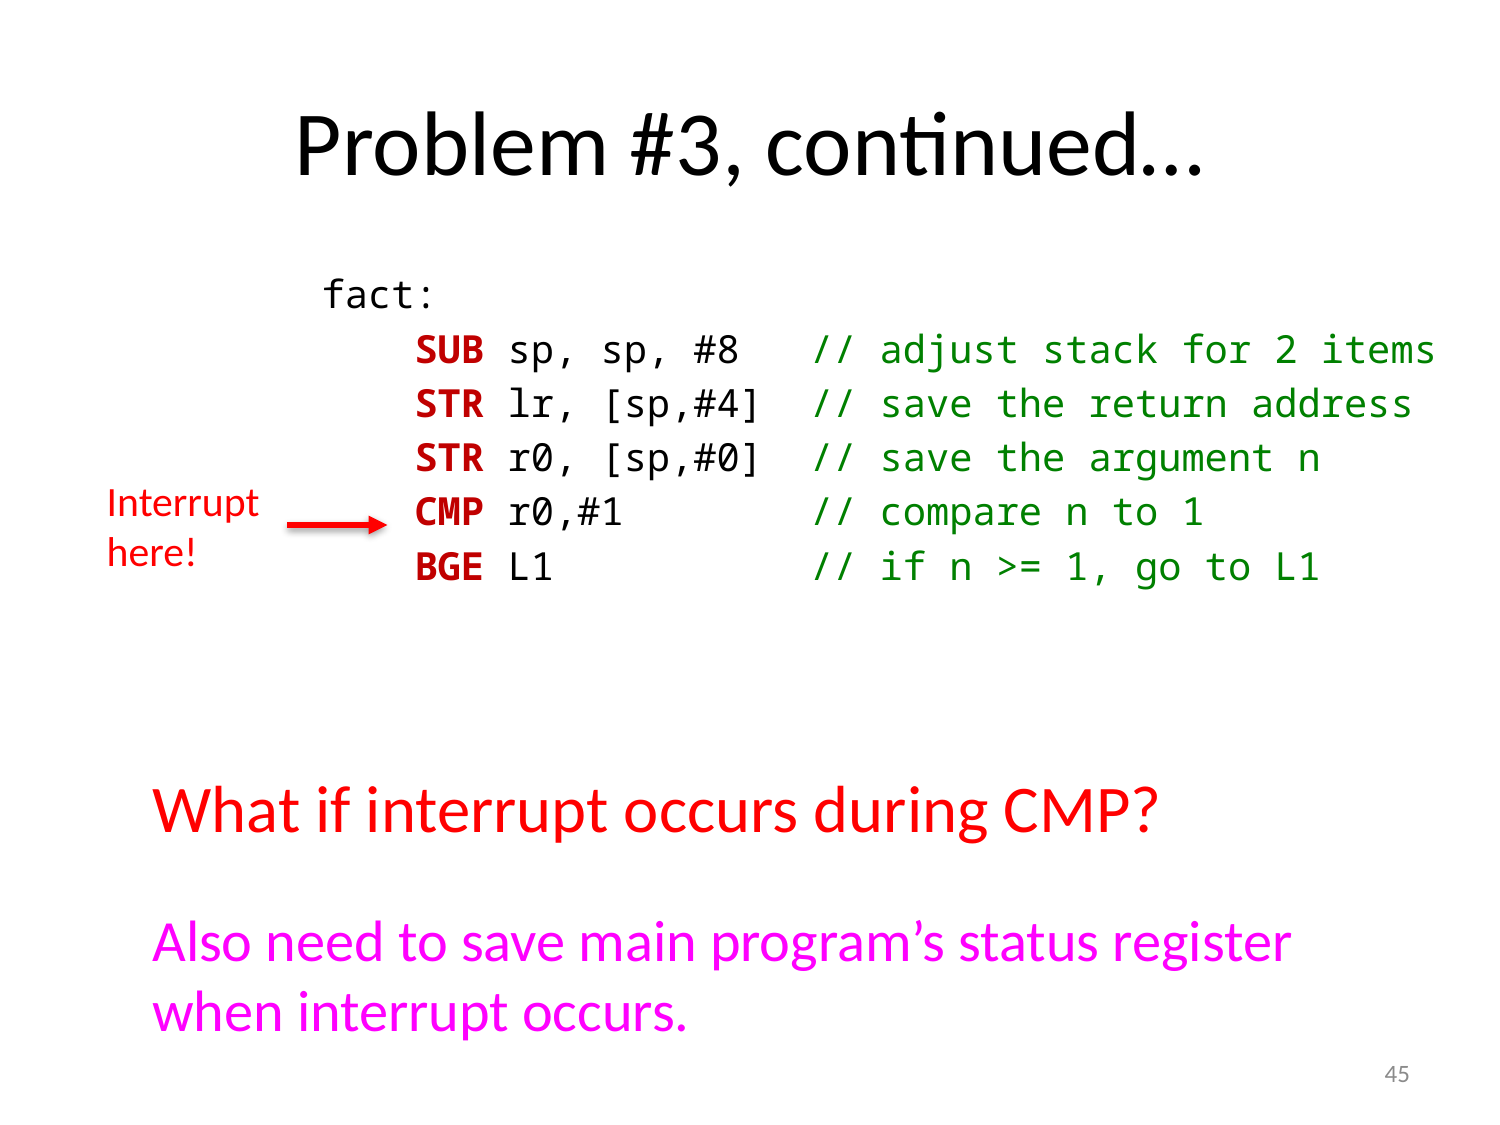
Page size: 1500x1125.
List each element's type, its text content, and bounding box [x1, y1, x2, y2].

text_box fact: SUB sp, sp, #8 // adjust stack for 2 items STR lr, [sp,#4] // save the return address STR r0, [sp,#0] // save the argument n CMP r0,#1 // compare n to 1 BGE L1 // if n >= 1, go to L1 [306, 262, 1470, 663]
list What if interrupt occurs during CMP? [137, 758, 1425, 871]
slide_number 45 [1074, 1042, 1425, 1103]
text_box Also need to save main program’s status register when interrupt occurs. [137, 895, 1313, 1051]
text_box Interrupt here! [91, 466, 285, 582]
title Problem #3, continued… [75, 45, 1425, 233]
